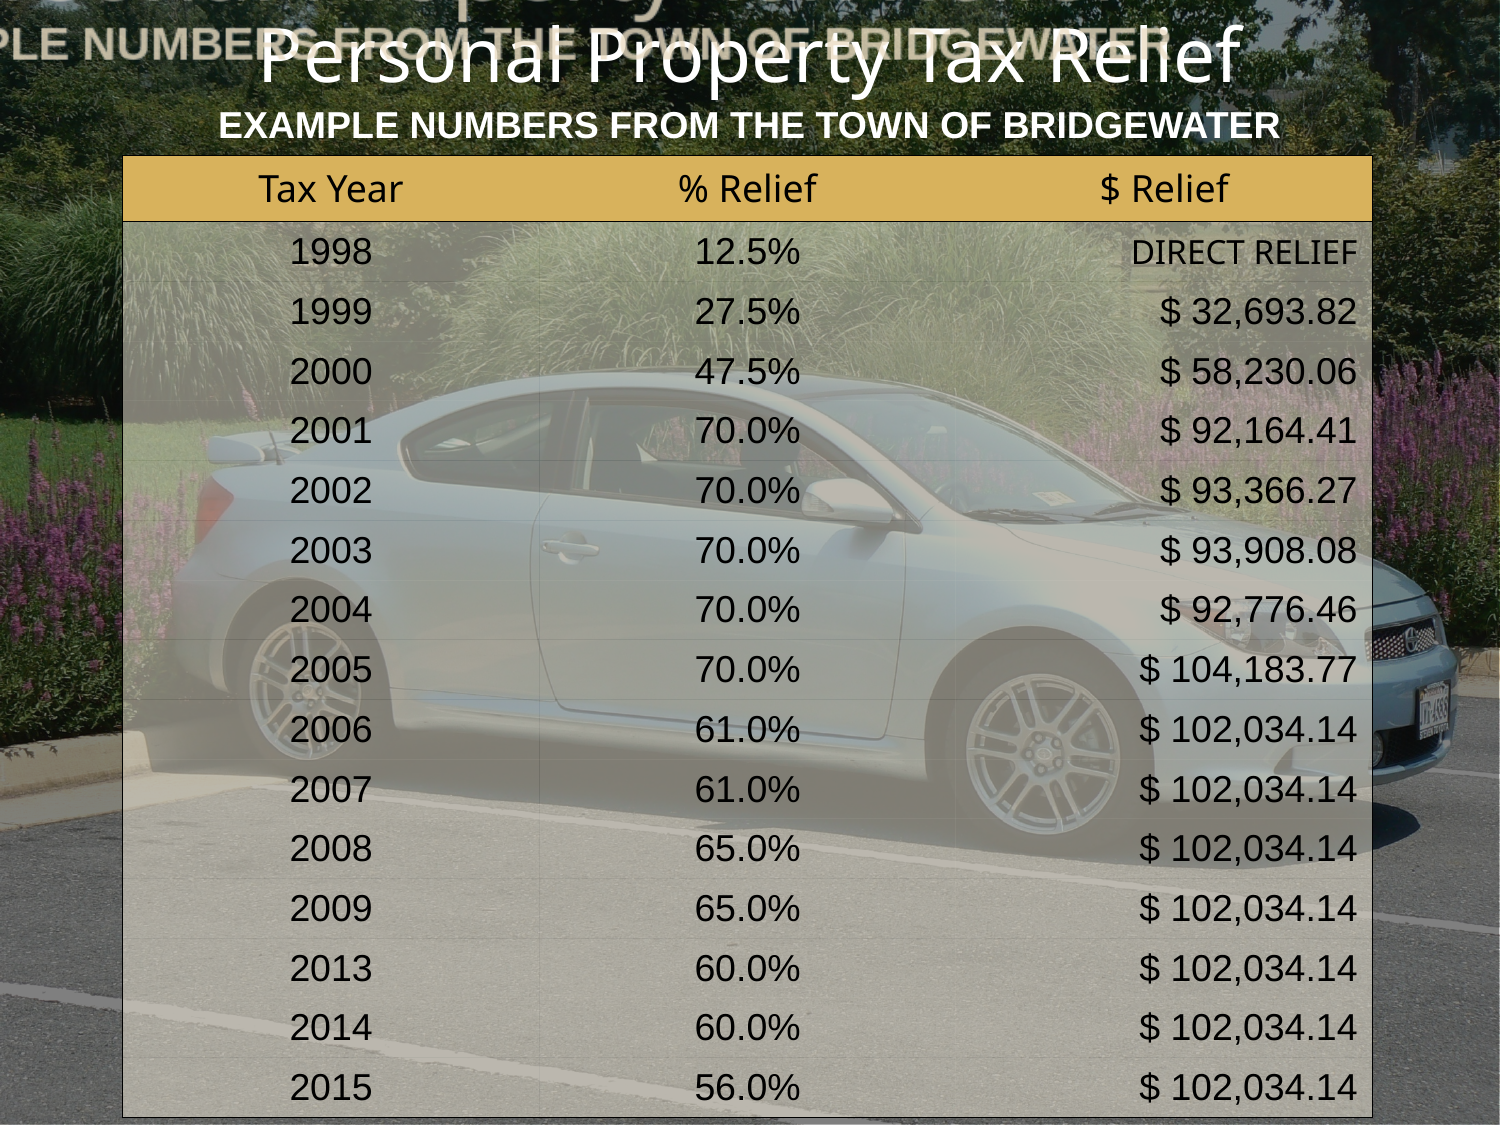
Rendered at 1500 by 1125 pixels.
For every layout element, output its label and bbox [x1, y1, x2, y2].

list [0, 0, 1500, 1125]
